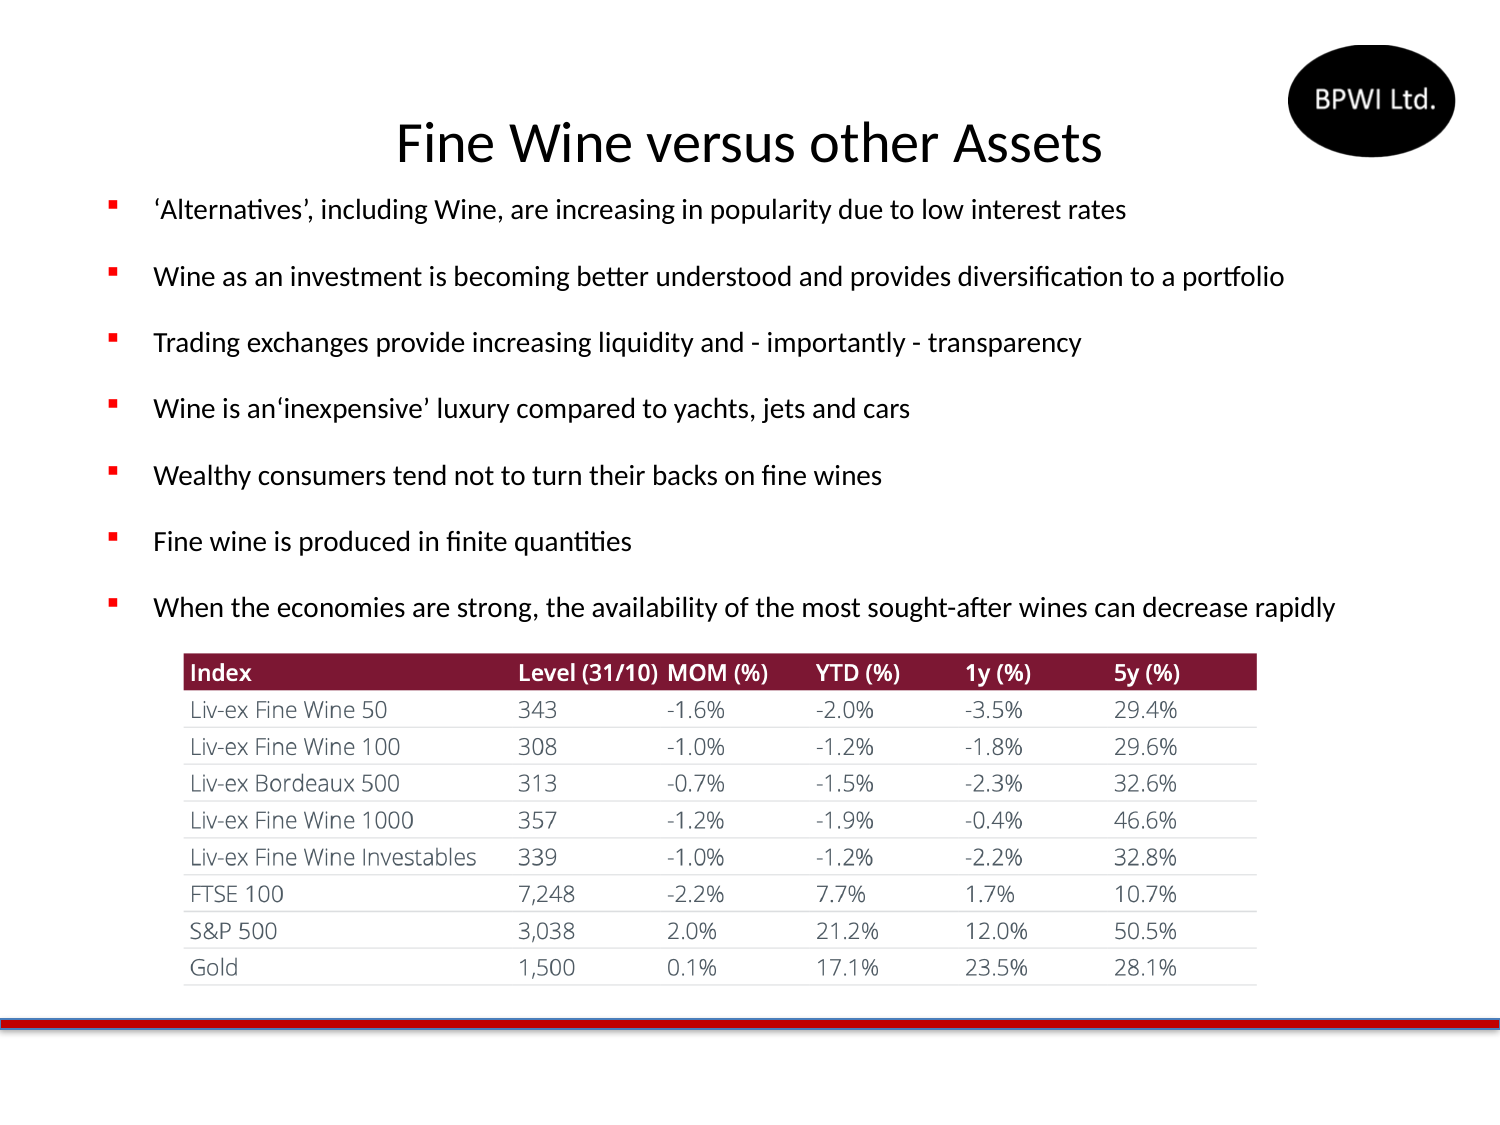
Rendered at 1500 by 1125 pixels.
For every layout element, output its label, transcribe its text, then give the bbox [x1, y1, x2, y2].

picture [1425, 45, 1456, 158]
picture [170, 639, 1272, 996]
title Fine Wine versus other Assets [75, 45, 1425, 233]
text_box ‘Alternatives’, including Wine, are increasing in popularity due to low interest rates Wine as an investment is becoming better understood and provides diversification to a portfolio Trading exchanges provide increasing liquidity and - importantly - transparency Wine is an‘inexpensive’ luxury compared to yachts, jets and cars Wealthy consumers tend not to turn their backs on fine wines Fine wine is produced in finite quantities When the economies are strong, the availability of the most sought-after wines can decrease rapidly [74, 193, 1368, 640]
